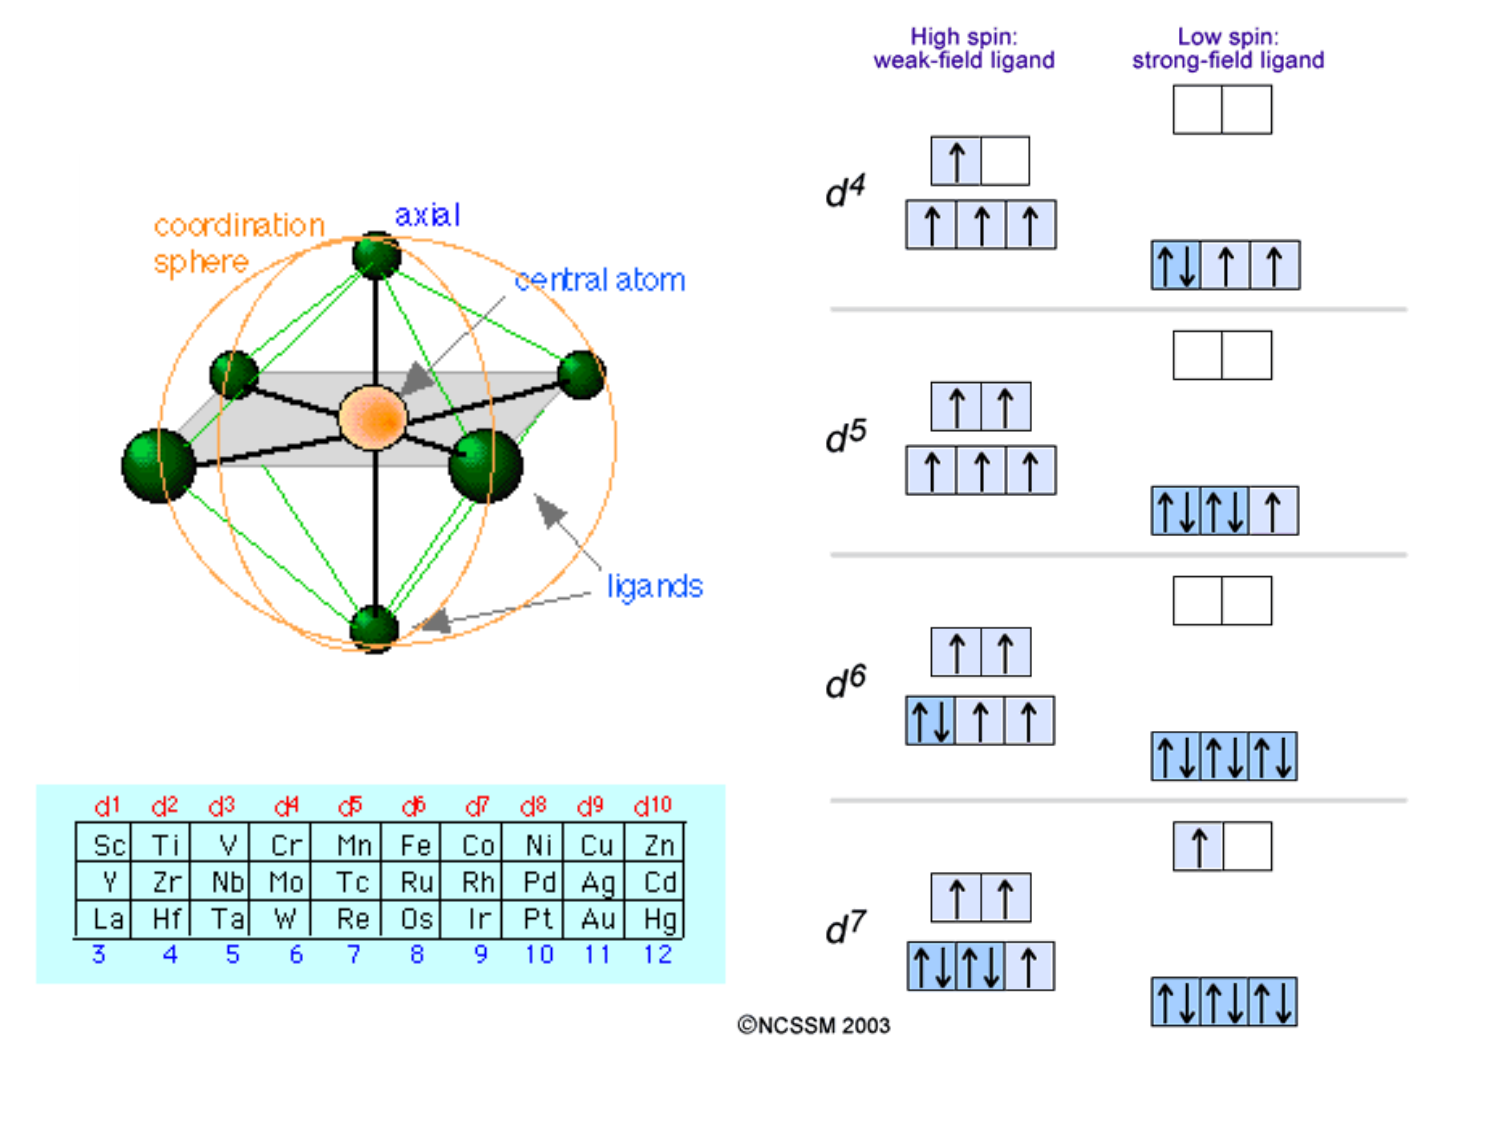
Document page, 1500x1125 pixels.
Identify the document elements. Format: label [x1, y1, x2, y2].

picture [29, 15, 1478, 1041]
